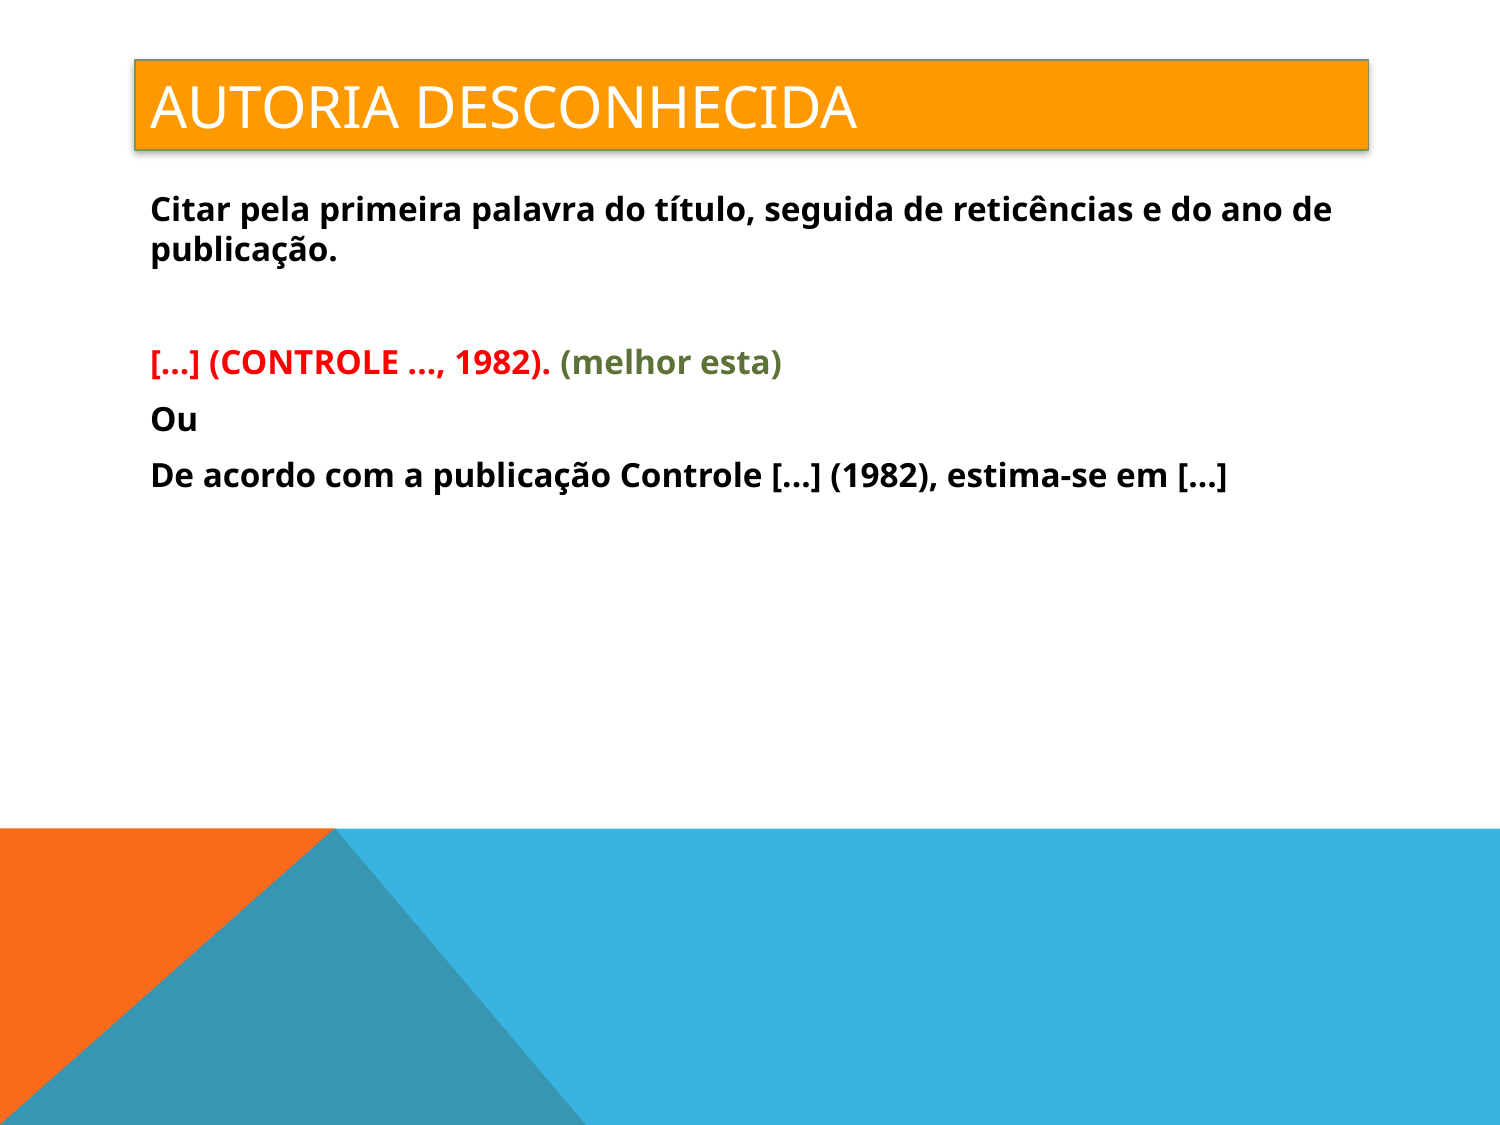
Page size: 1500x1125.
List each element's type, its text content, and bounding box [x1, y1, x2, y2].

title Autoria desconhecida [134, 59, 1369, 151]
list Citar pela primeira palavra do título, seguida de reticências e do ano de publicação. [...] (CONTROLE ..., 1982). (melhor esta) Ou De acordo com a publicação Controle [...] (1982), estima-se em [...] [135, 180, 1369, 768]
